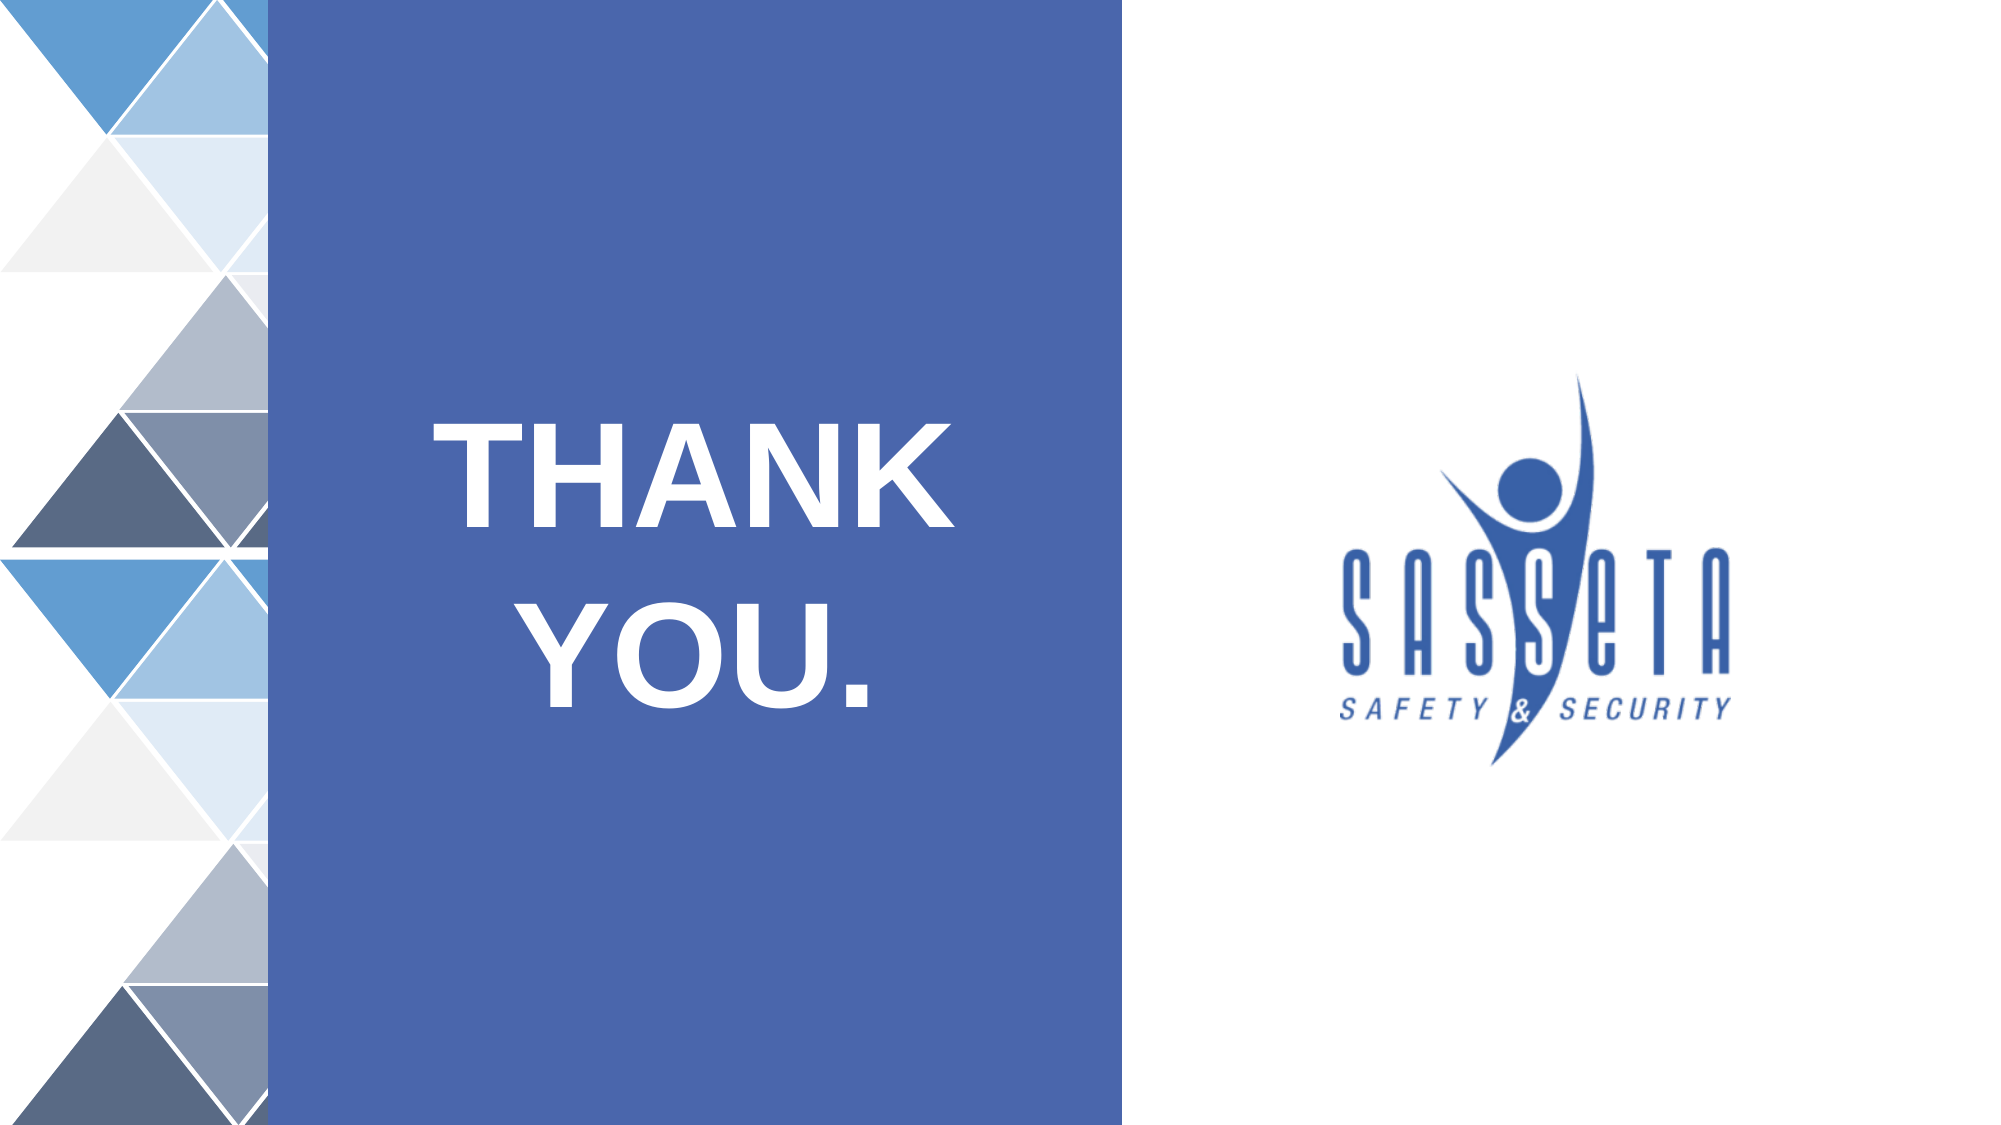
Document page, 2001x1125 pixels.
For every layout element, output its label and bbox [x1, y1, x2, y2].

picture [1340, 370, 1731, 767]
